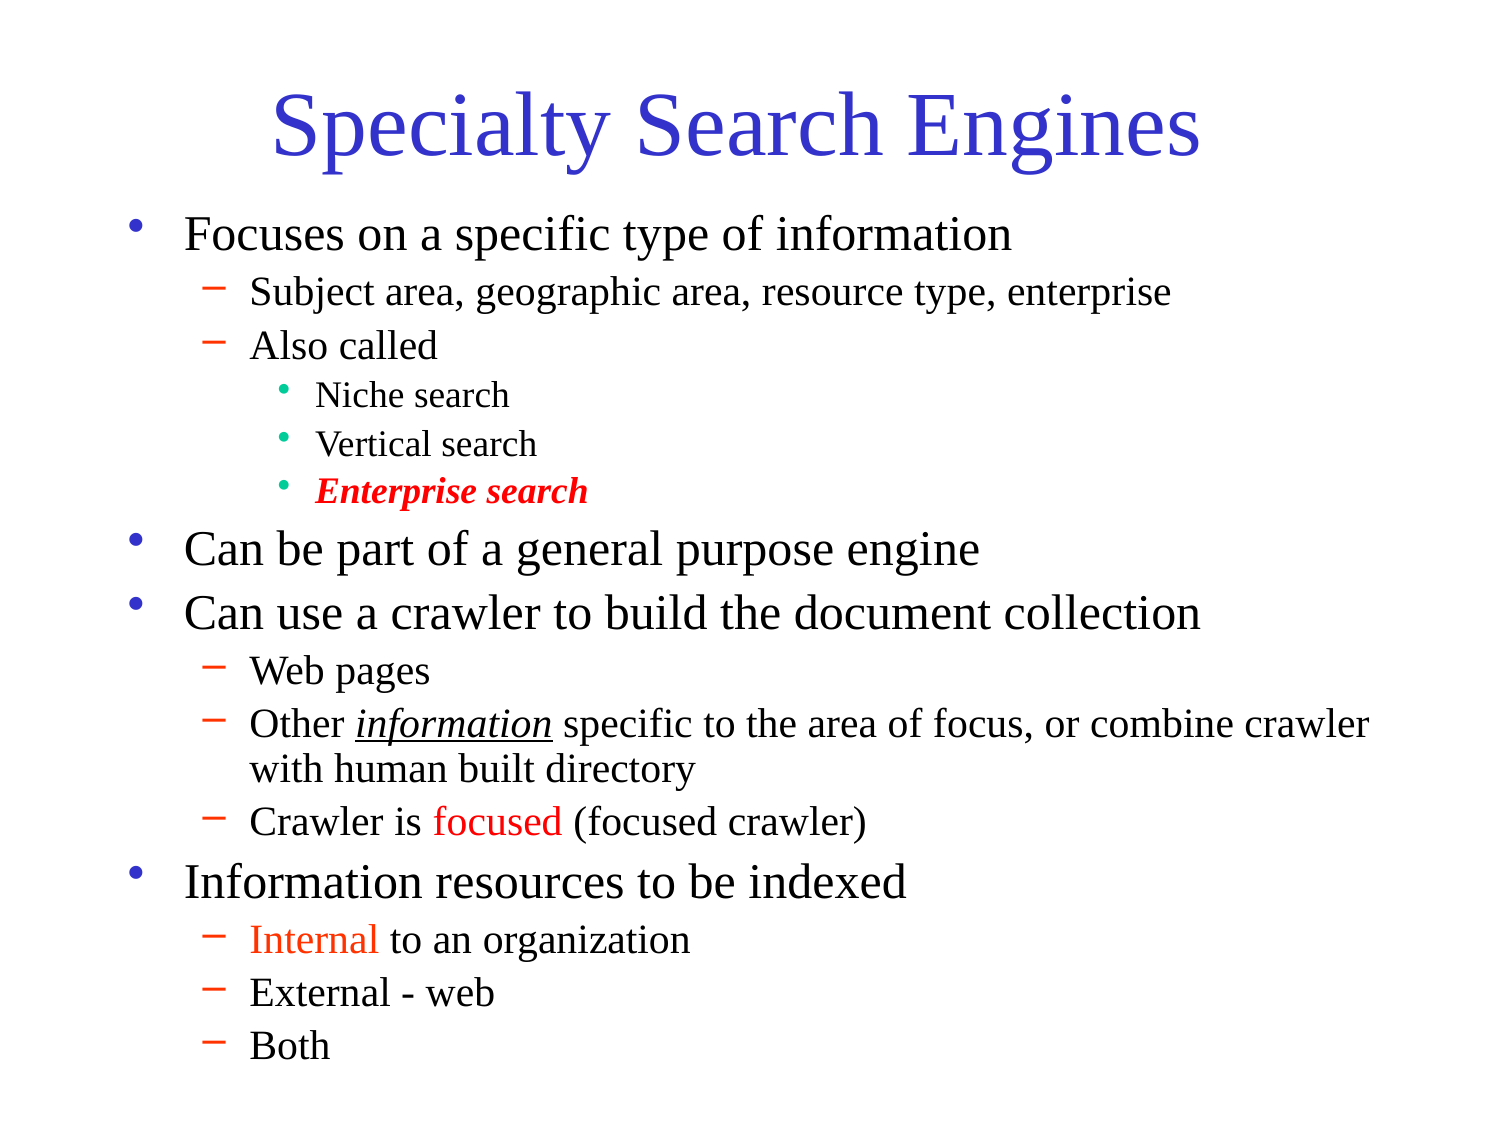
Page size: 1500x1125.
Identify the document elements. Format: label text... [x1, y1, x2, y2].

title Specialty Search Engines [99, 24, 1376, 213]
list Focuses on a specific type of information Subject area, geographic area, resource type, enterprise Also called Niche search Vertical search Enterprise search Can be part of a general purpose engine Can use a crawler to build the document collection Web pages Other information specific to the area of focus, or combine crawler with human built directory Crawler is focused (focused crawler) Information resources to be indexed Internal to an organization External - web Both [112, 199, 1388, 876]
